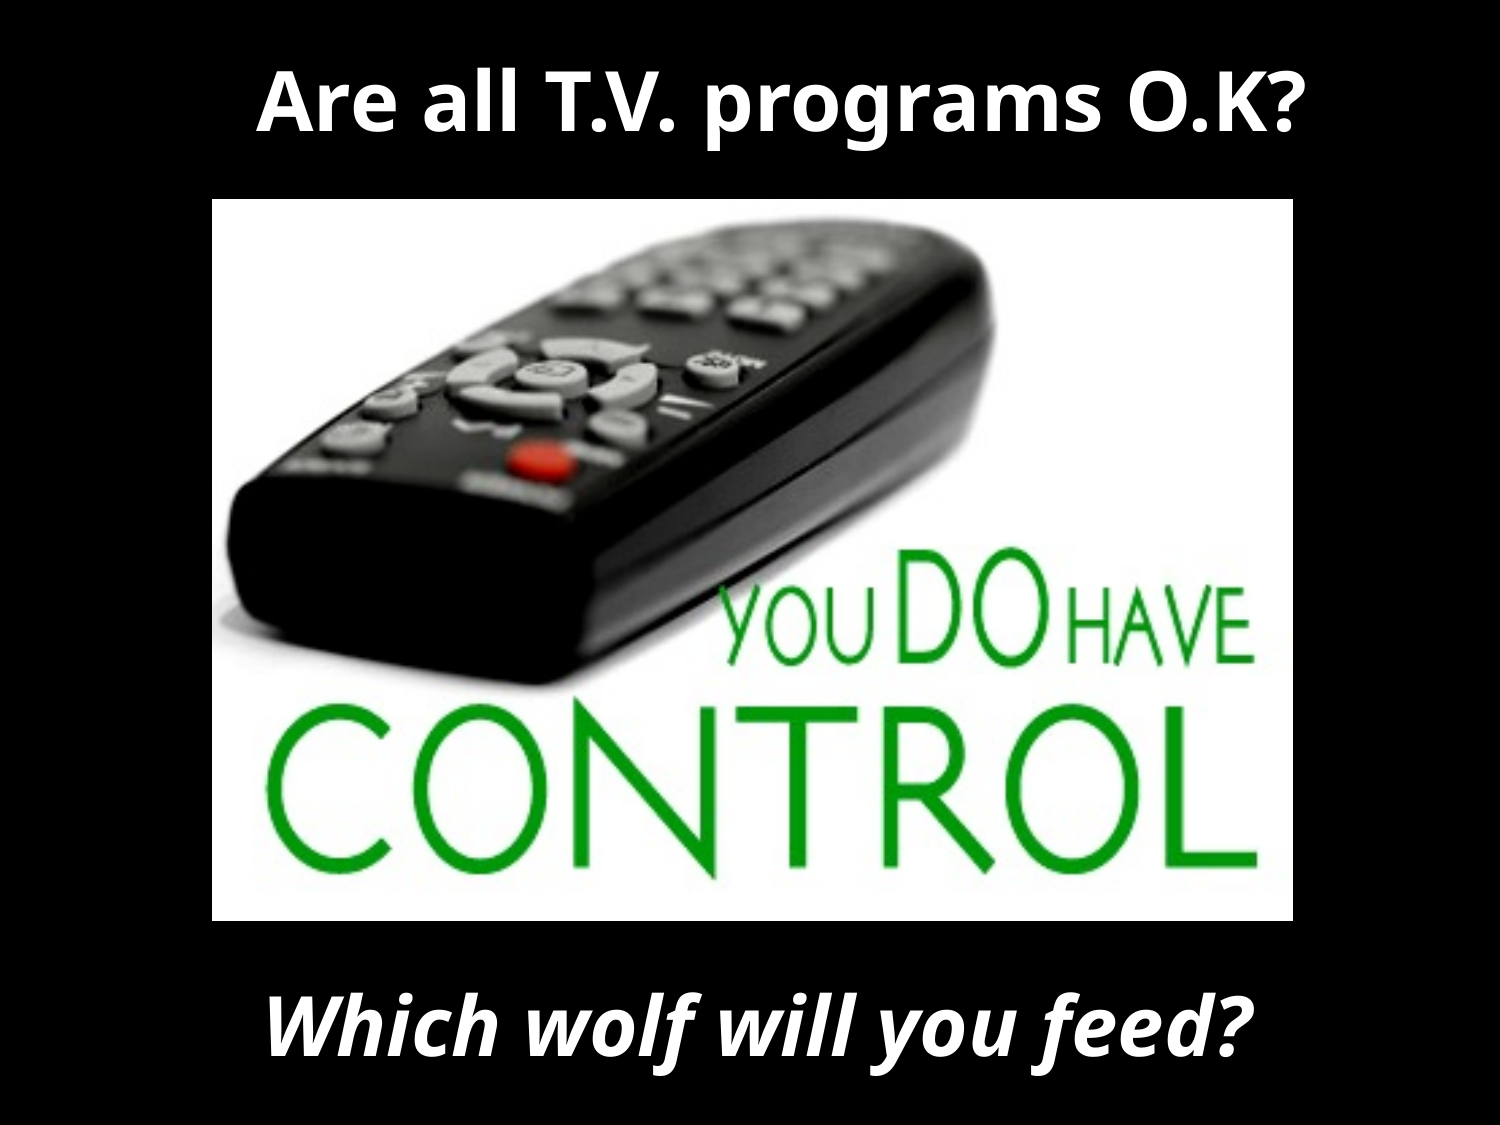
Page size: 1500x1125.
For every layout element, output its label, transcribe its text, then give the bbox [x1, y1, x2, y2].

text_box Are all T.V. programs O.K? [24, 24, 1500, 163]
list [212, 199, 1293, 921]
title Which wolf will you feed? [0, 950, 1500, 1088]
